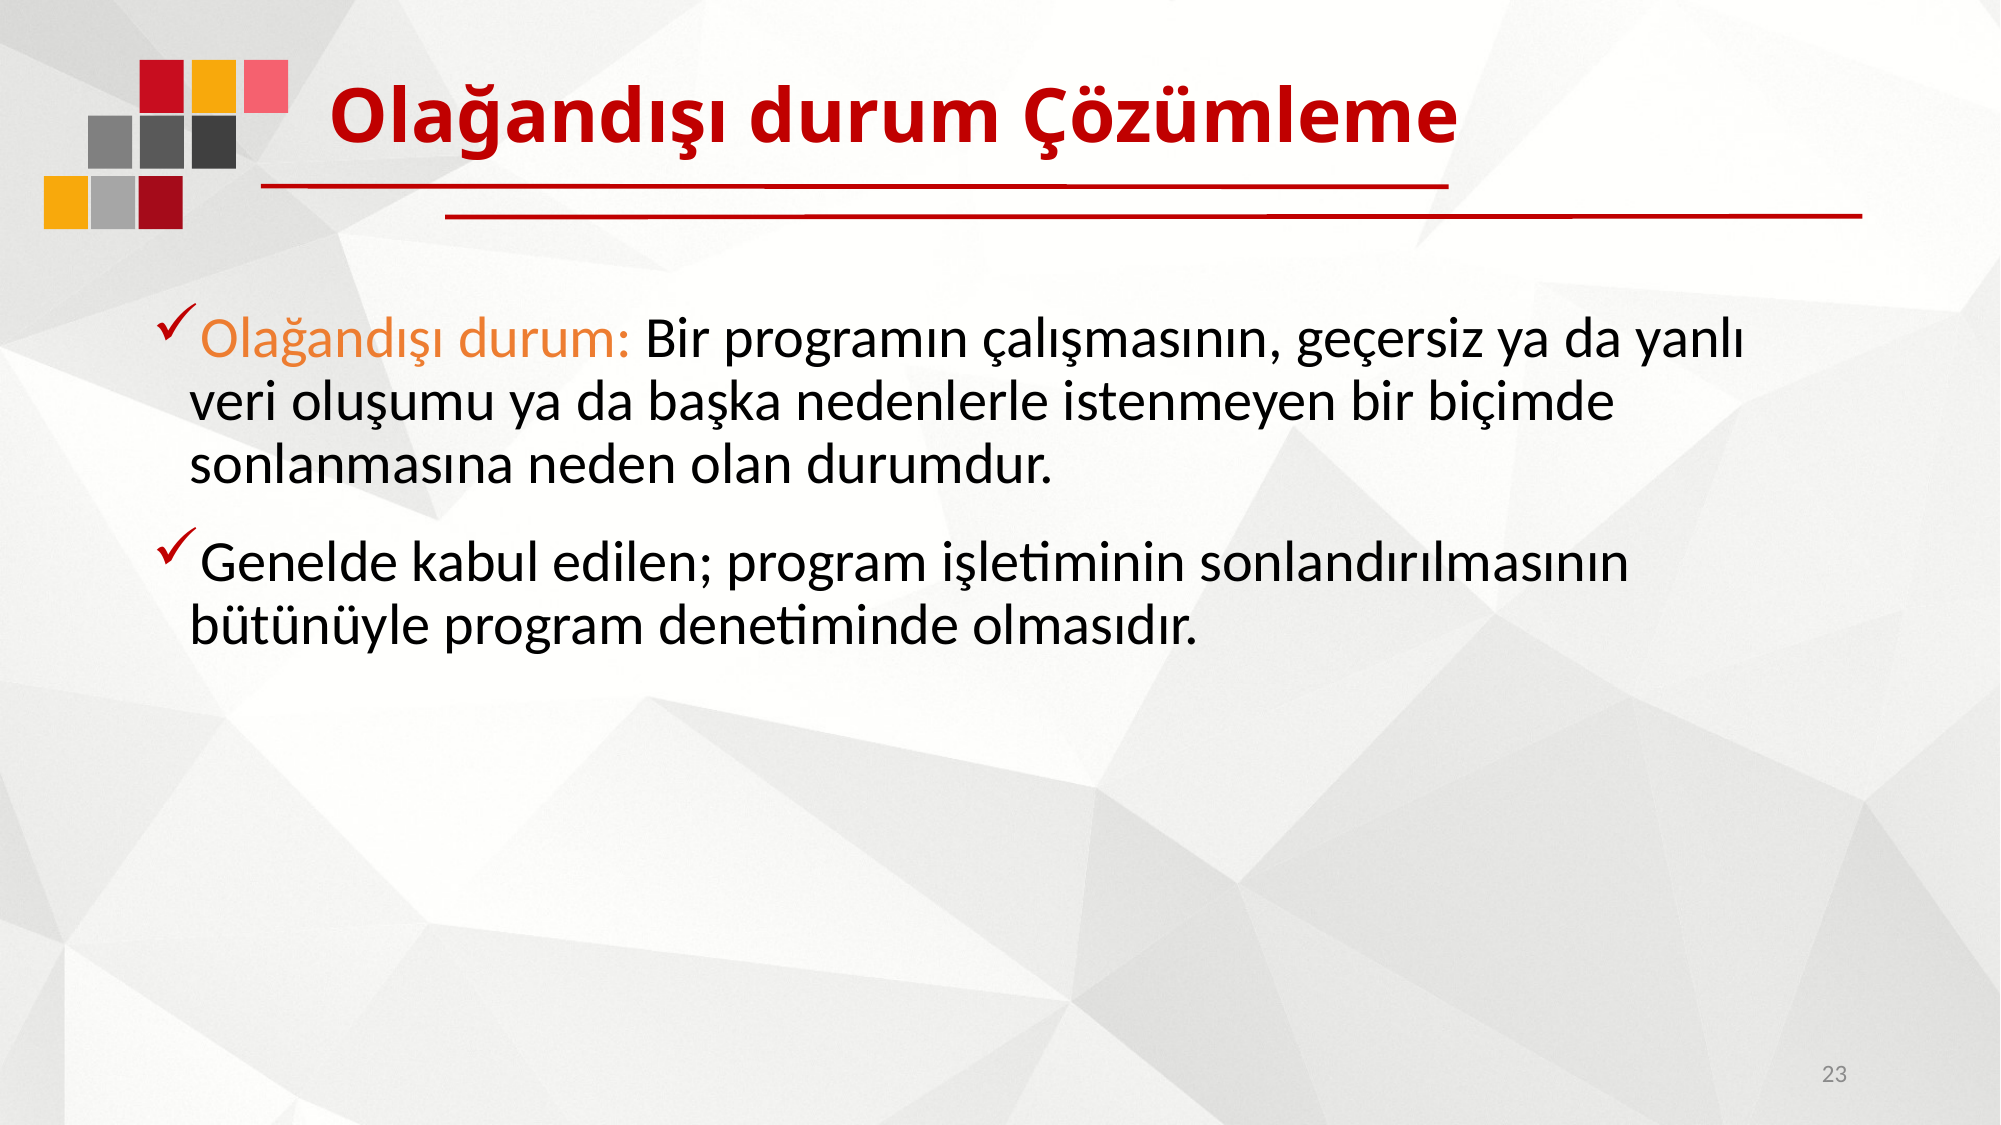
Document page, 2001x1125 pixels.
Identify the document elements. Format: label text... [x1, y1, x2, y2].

title Olağandışı durum Çözümleme [313, 59, 1863, 177]
picture [0, 0, 2001, 1125]
list Olağandışı durum: Bir programın çalışmasının, geçersiz ya da yanlı veri oluşumu ya da başka nedenlerle istenmeyen bir biçimde sonlanmasına neden olan durumdur. Genelde kabul edilen; program işletiminin sonlandırılmasının bütünüyle program denetiminde olmasıdır. [137, 299, 1863, 1014]
slide_number 23 [1412, 1042, 1863, 1103]
